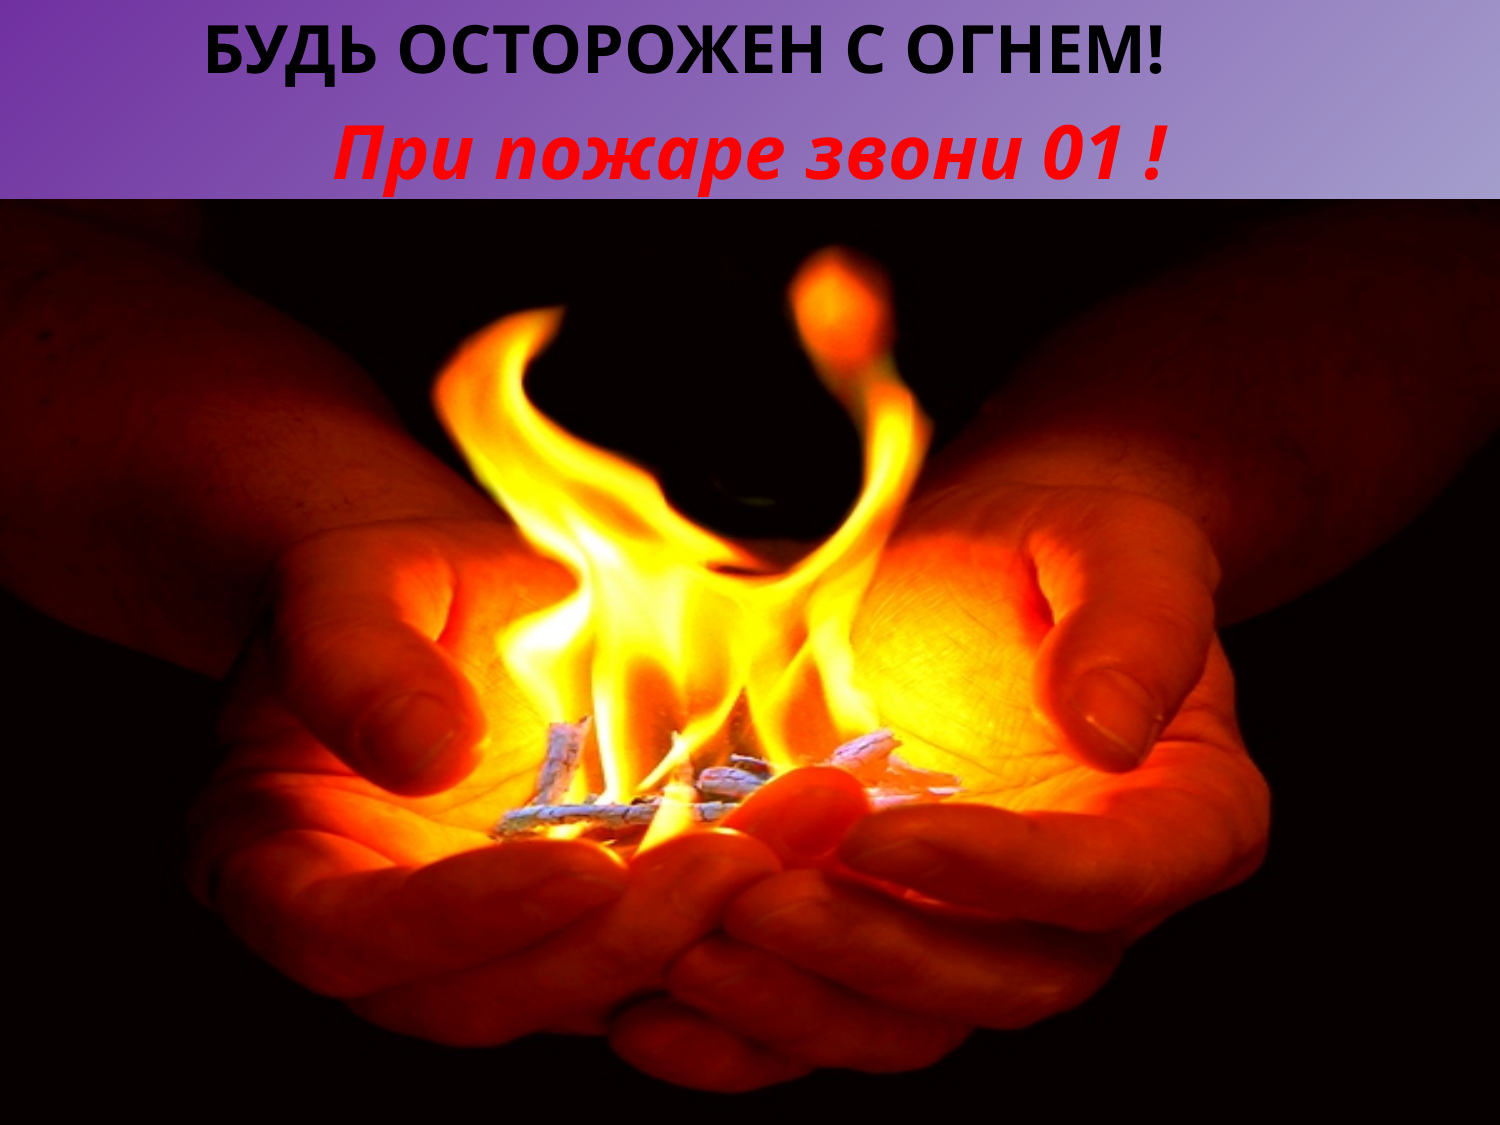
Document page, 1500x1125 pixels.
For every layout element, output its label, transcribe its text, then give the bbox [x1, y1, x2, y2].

title При пожаре звони 01 ! [75, 62, 1425, 199]
text_box БУДЬ ОСТОРОЖЕН С ОГНЕМ! [187, 0, 1450, 95]
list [0, 199, 1500, 1125]
